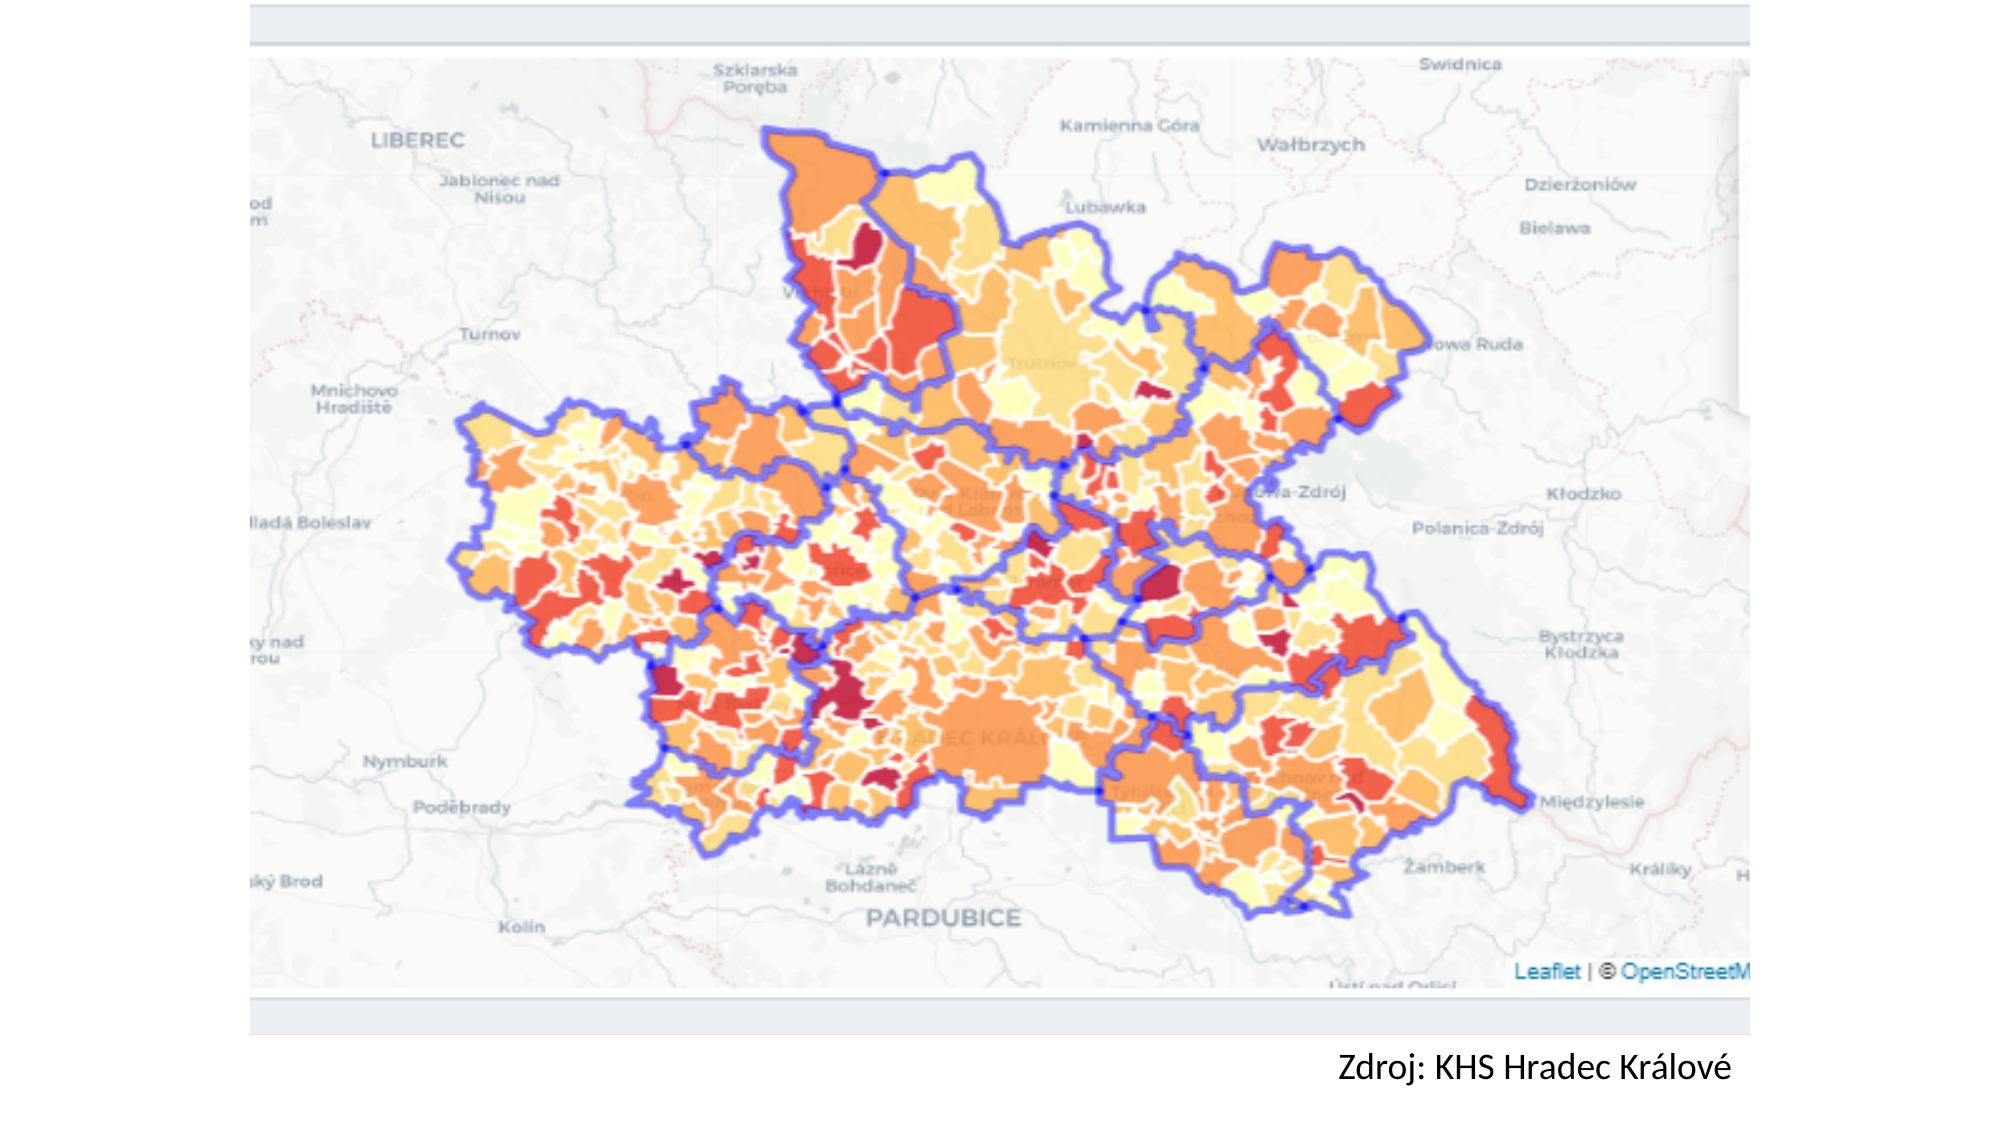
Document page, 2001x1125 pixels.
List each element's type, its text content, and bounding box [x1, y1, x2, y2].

text_box Zdroj: KHS Hradec Králové [1323, 1035, 1748, 1095]
picture [249, 0, 1750, 1035]
